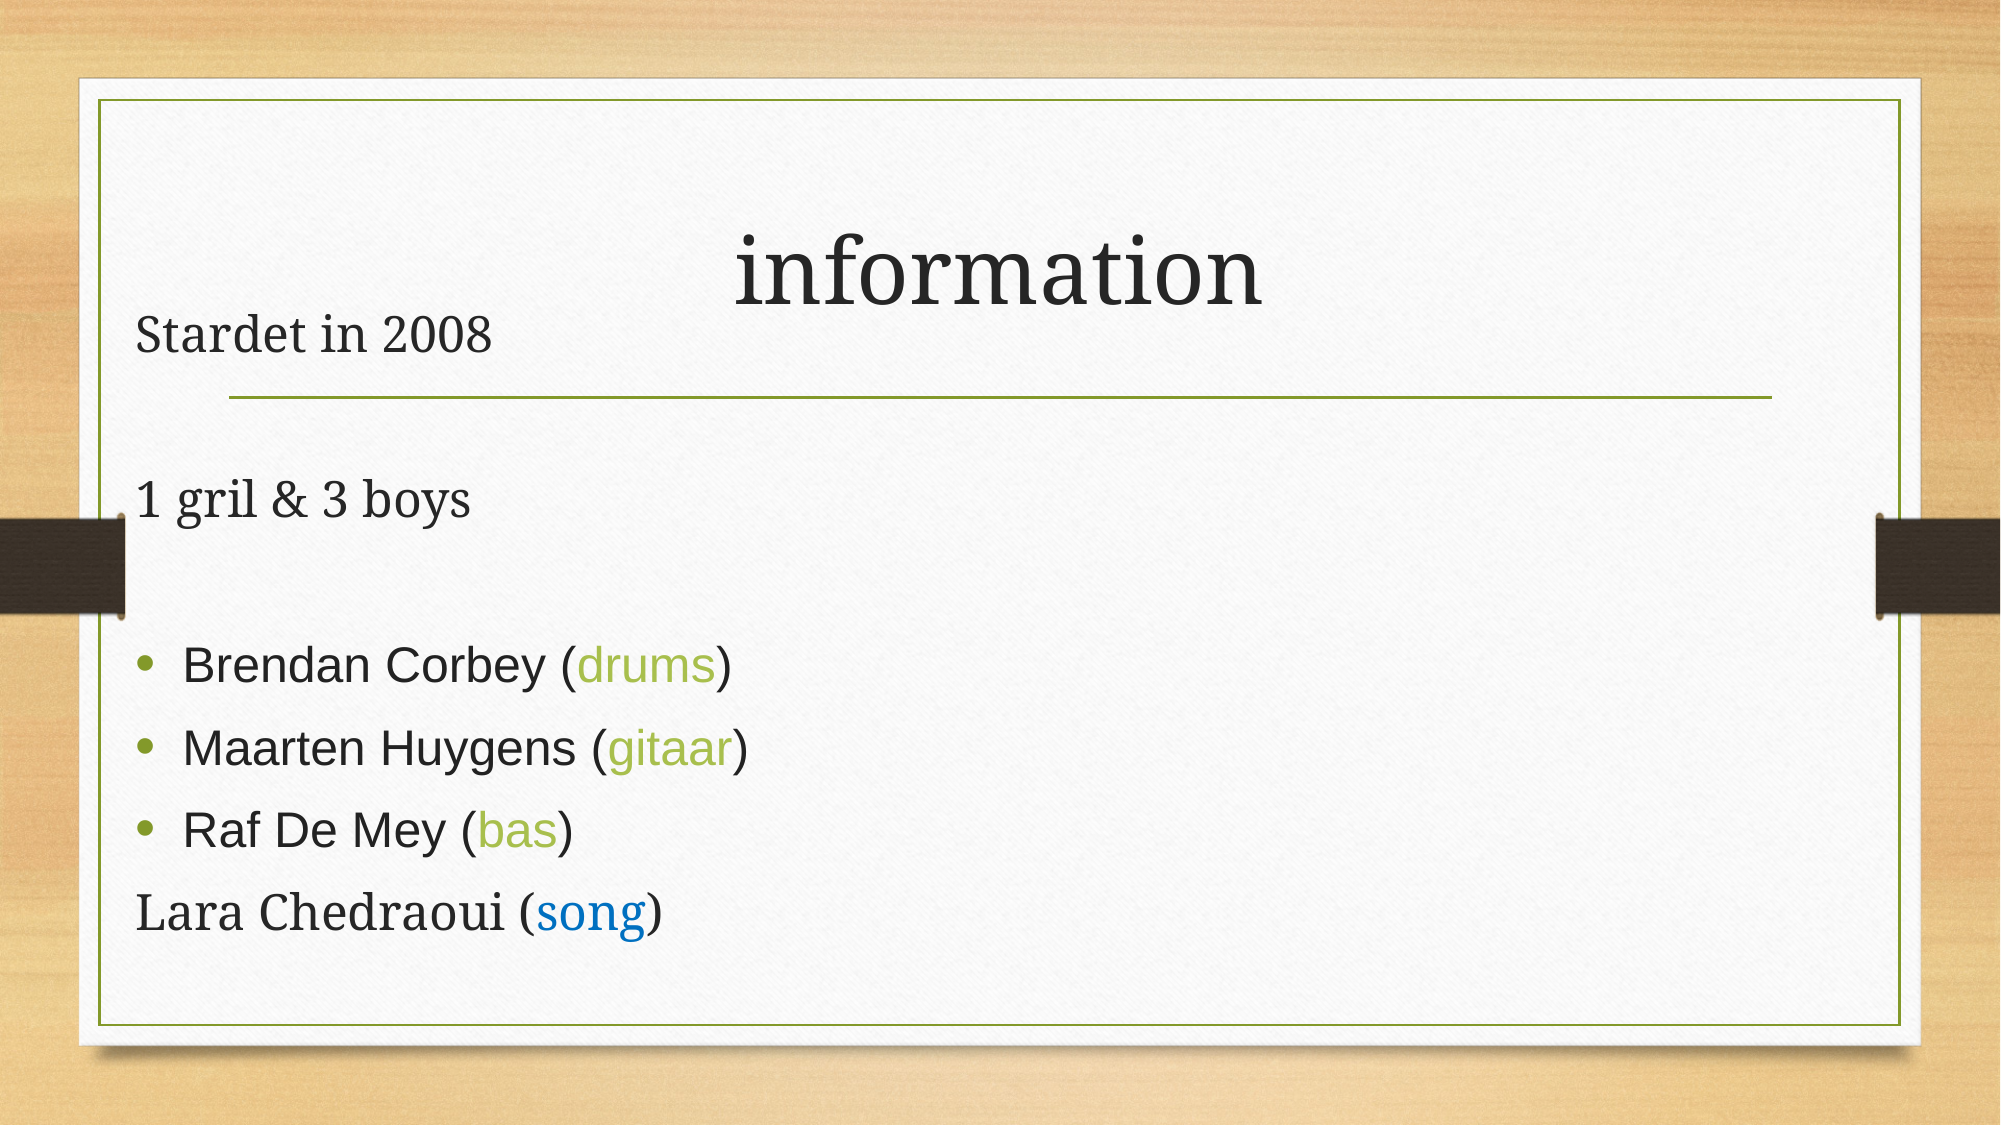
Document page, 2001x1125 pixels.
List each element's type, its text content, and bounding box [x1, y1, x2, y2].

picture [0, 0, 2001, 1125]
title information [212, 161, 1788, 295]
list Stardet in 2008 1 gril & 3 boys Brendan Corbey (drums) Maarten Huygens (gitaar) Raf De Mey (bas) Lara Chedraoui (song) [120, 295, 1846, 1010]
